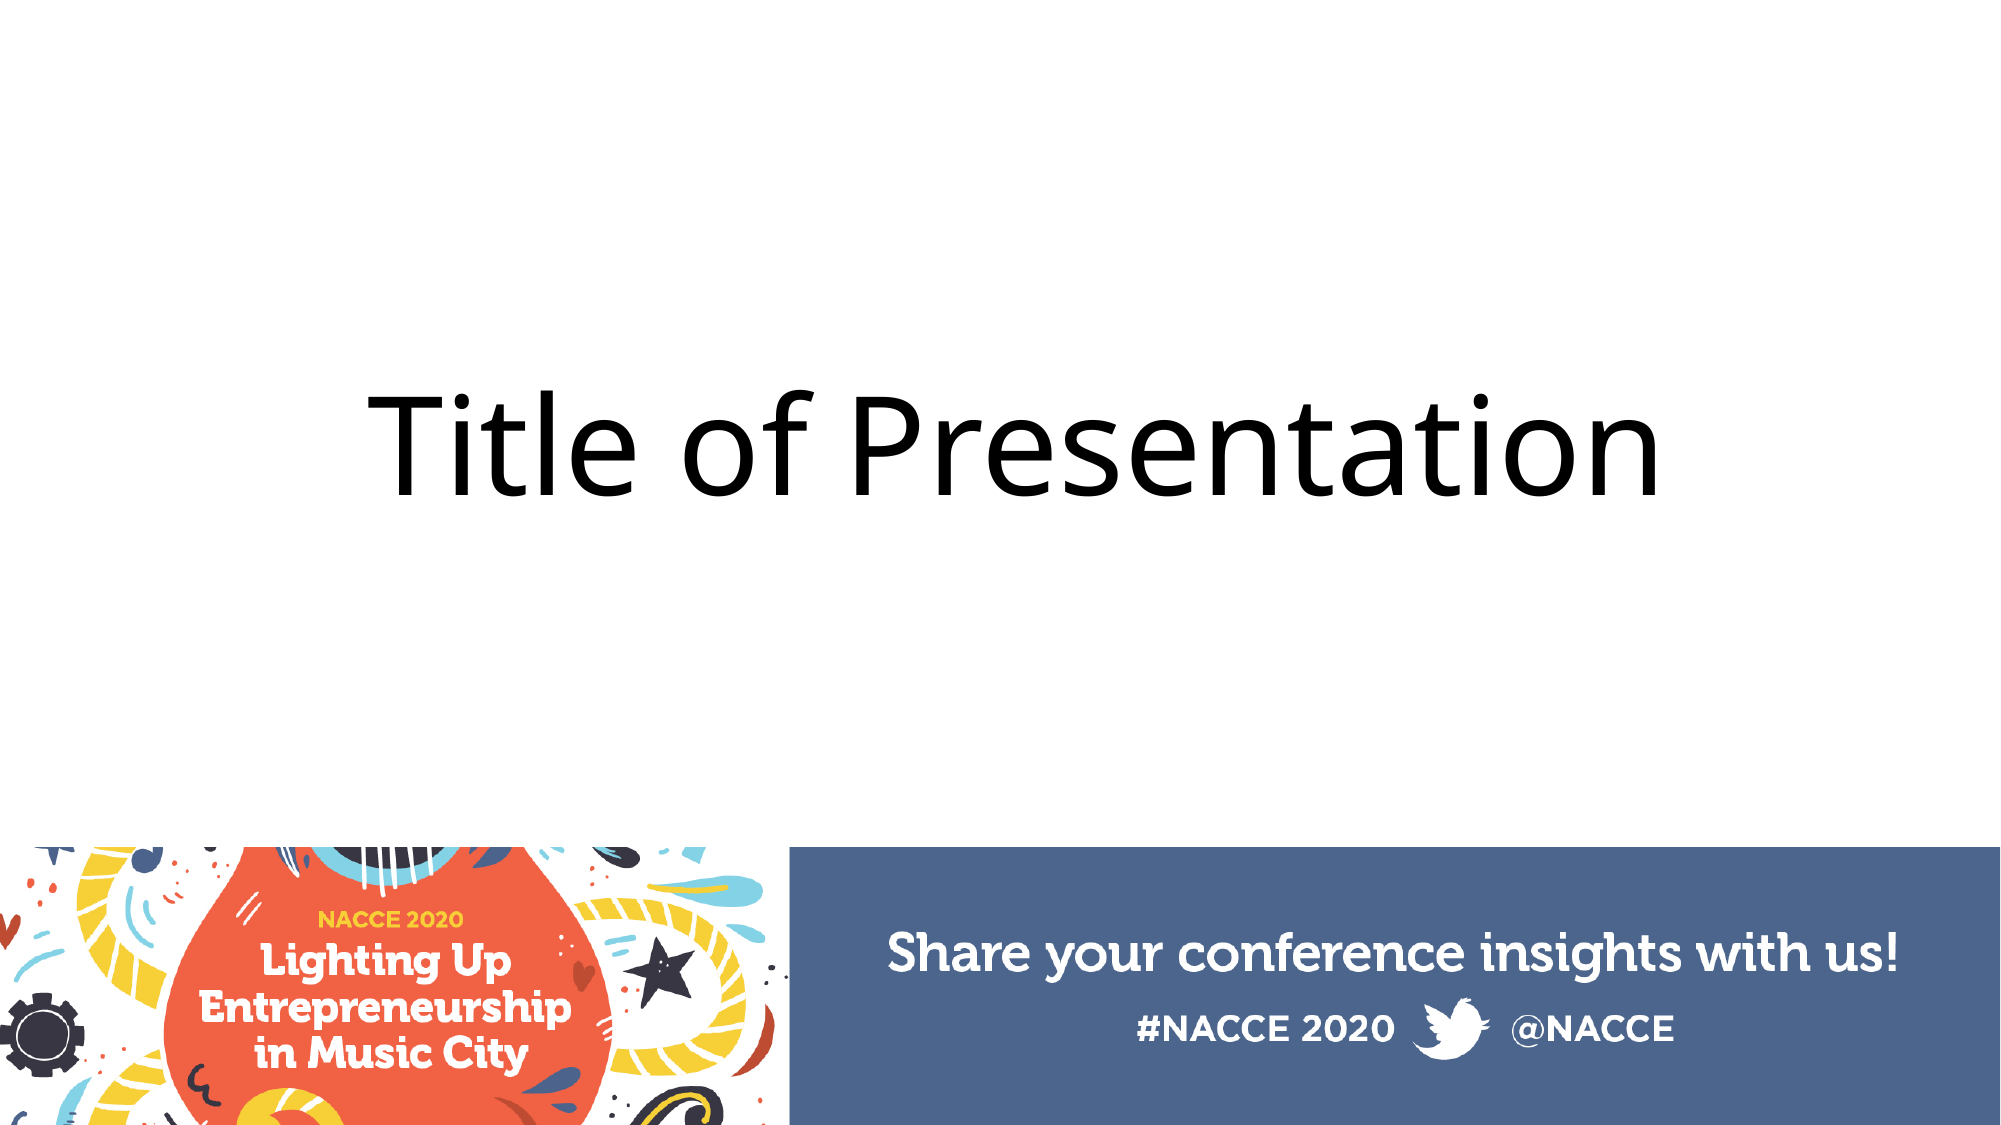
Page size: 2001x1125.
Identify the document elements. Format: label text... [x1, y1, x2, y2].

text_box Title of Presentation [0, 350, 2000, 531]
picture [0, 847, 2001, 1125]
